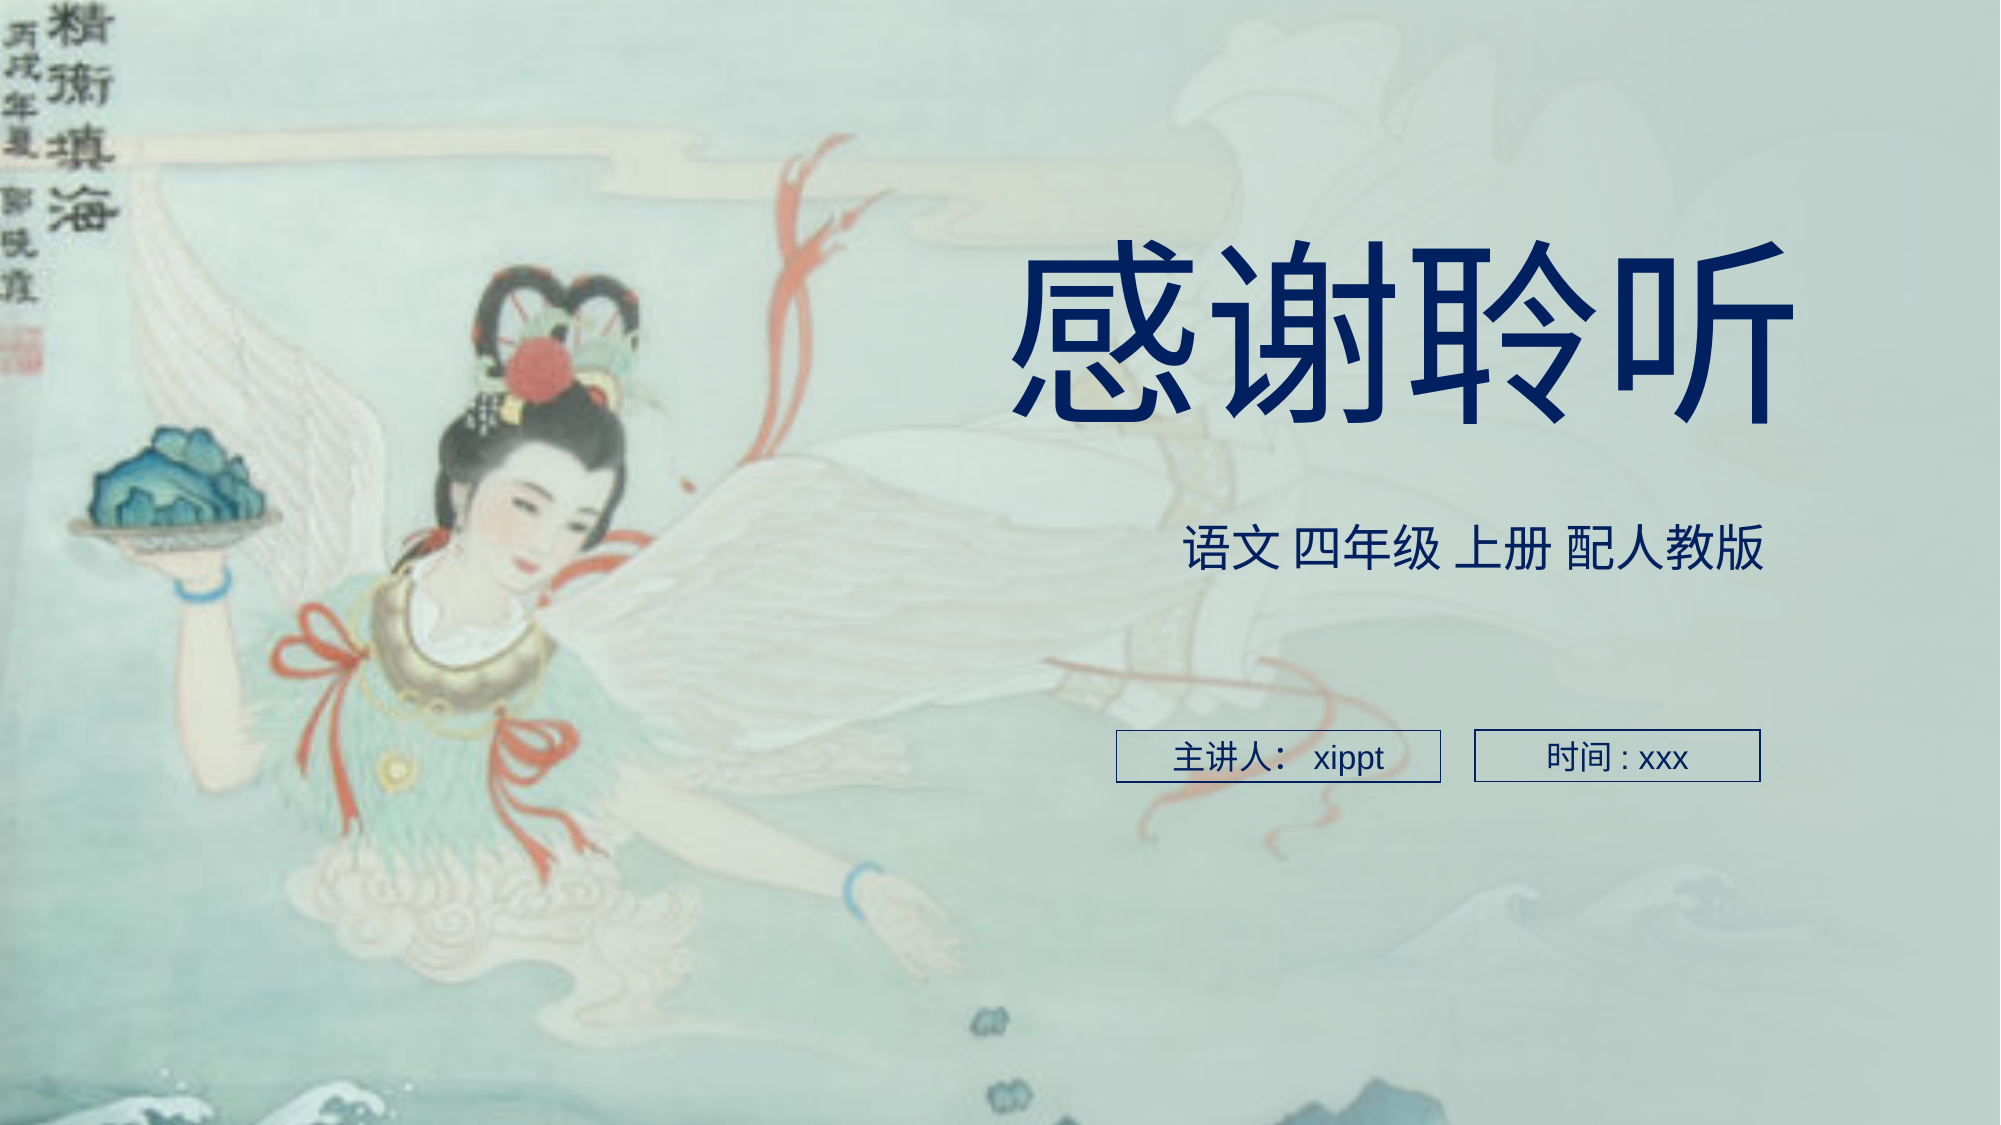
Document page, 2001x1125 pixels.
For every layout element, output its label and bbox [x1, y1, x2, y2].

text_box [1116, 730, 1761, 783]
text_box [719, 208, 1804, 585]
picture [0, 0, 2000, 1125]
